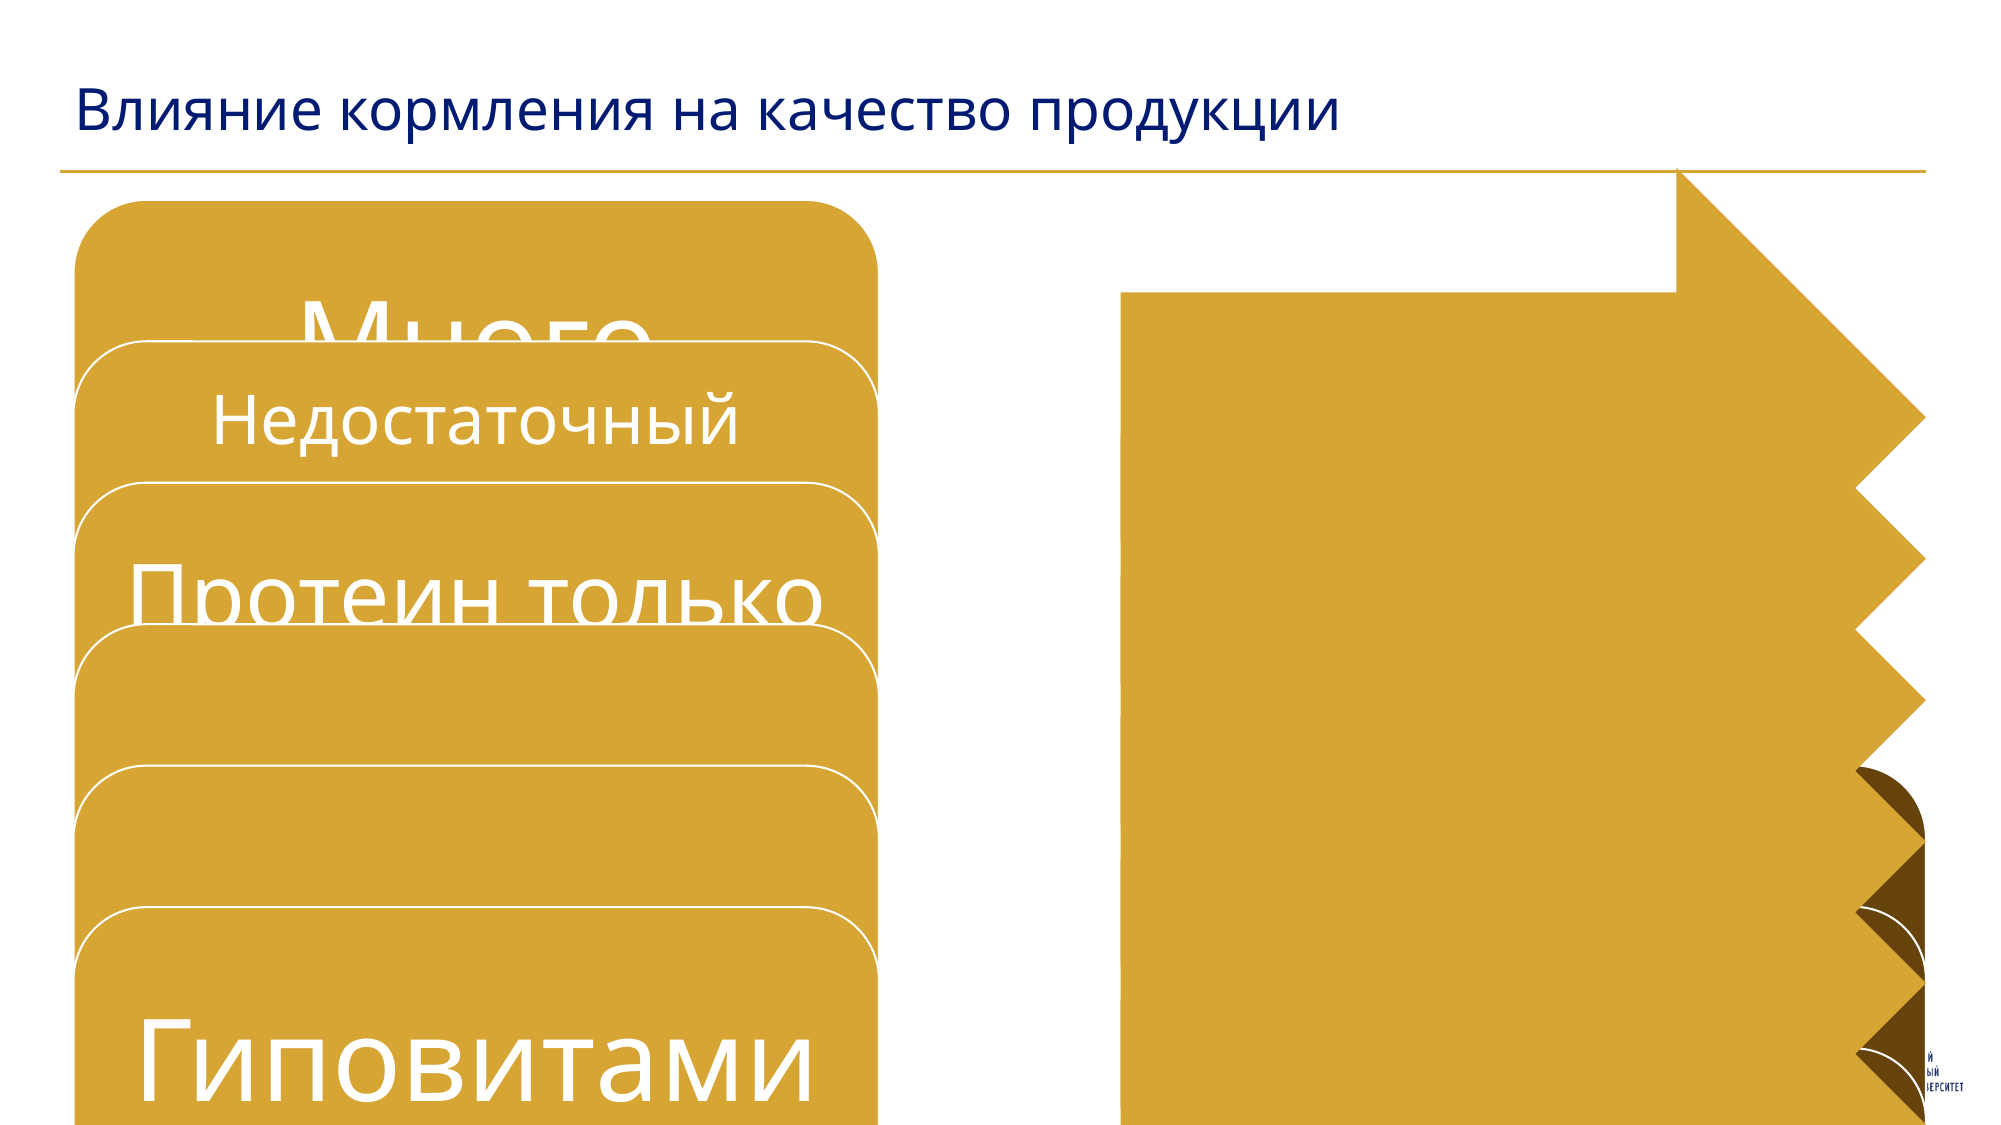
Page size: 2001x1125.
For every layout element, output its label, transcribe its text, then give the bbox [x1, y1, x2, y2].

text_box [73, 341, 1926, 457]
list Влияние кормления на качество продукции [59, 67, 1926, 158]
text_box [73, 907, 1926, 1023]
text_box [73, 624, 1926, 740]
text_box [73, 765, 1926, 882]
picture [73, 199, 1926, 316]
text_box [73, 482, 1926, 599]
picture [1927, 1047, 1963, 1098]
